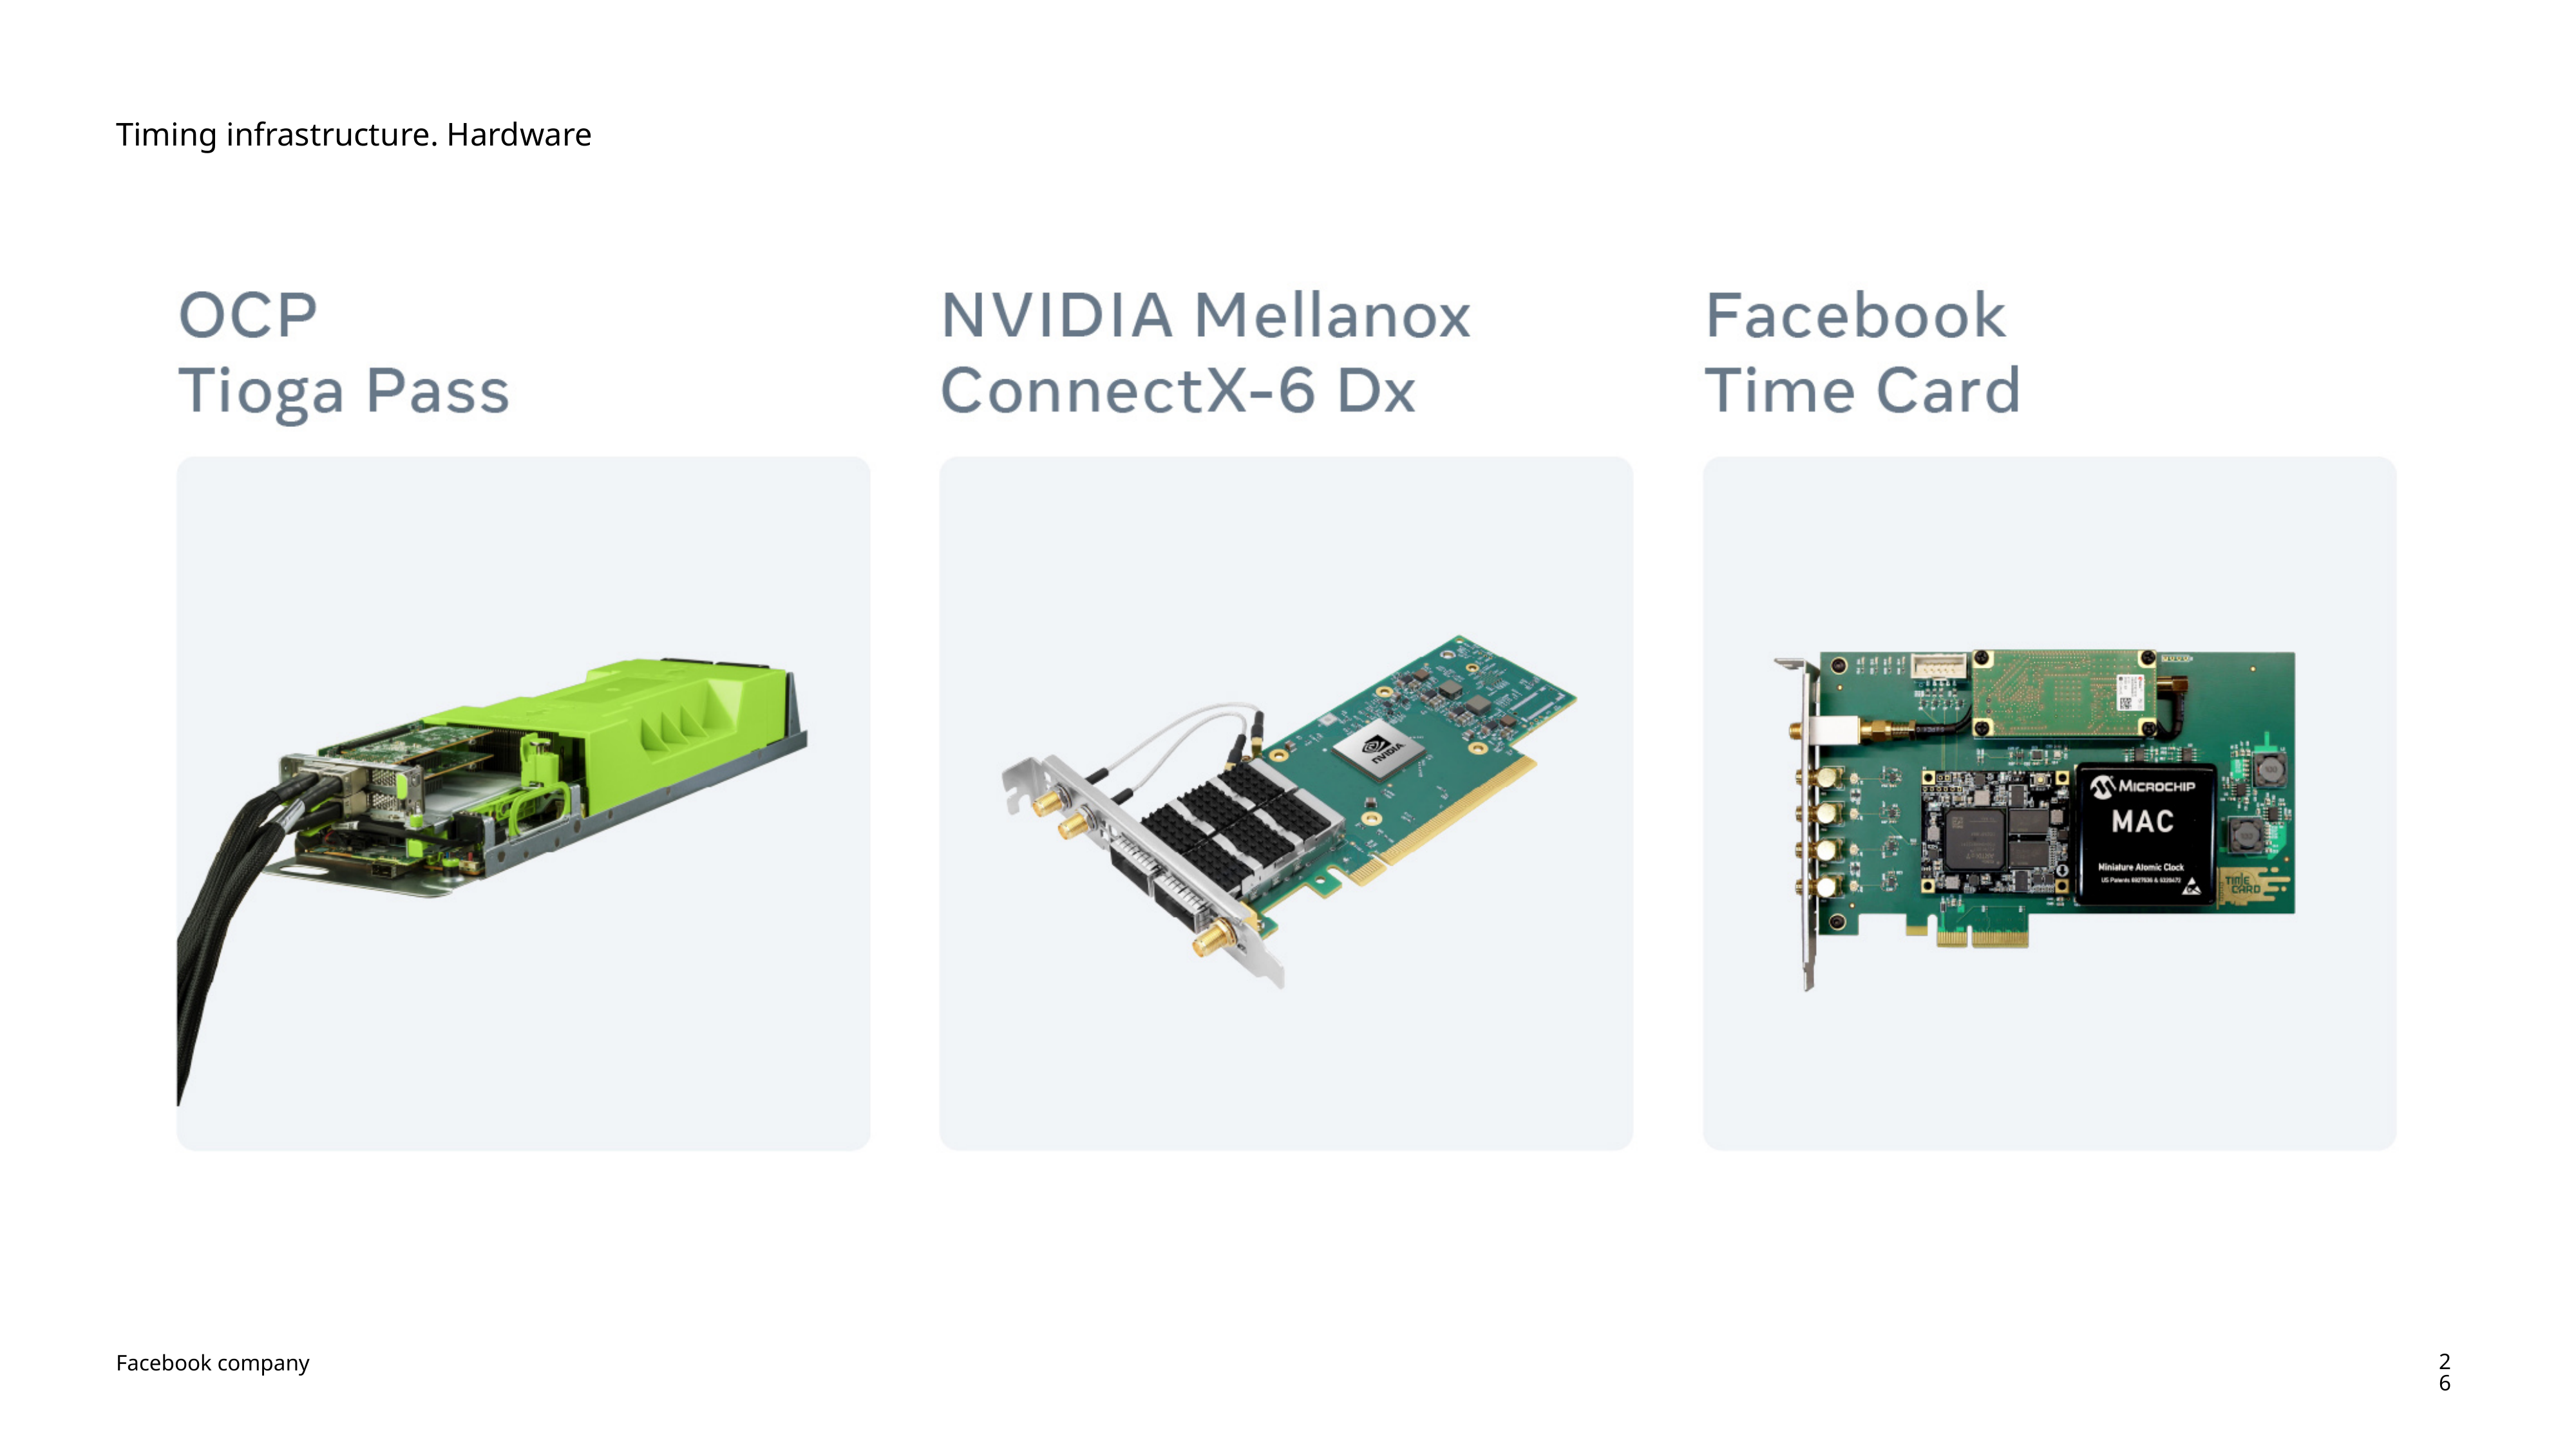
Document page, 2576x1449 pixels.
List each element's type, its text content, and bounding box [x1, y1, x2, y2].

list Timing infrastructure. Hardware [115, 114, 1266, 153]
picture [86, 202, 2490, 1247]
slide_number 26 [2438, 1349, 2454, 1376]
